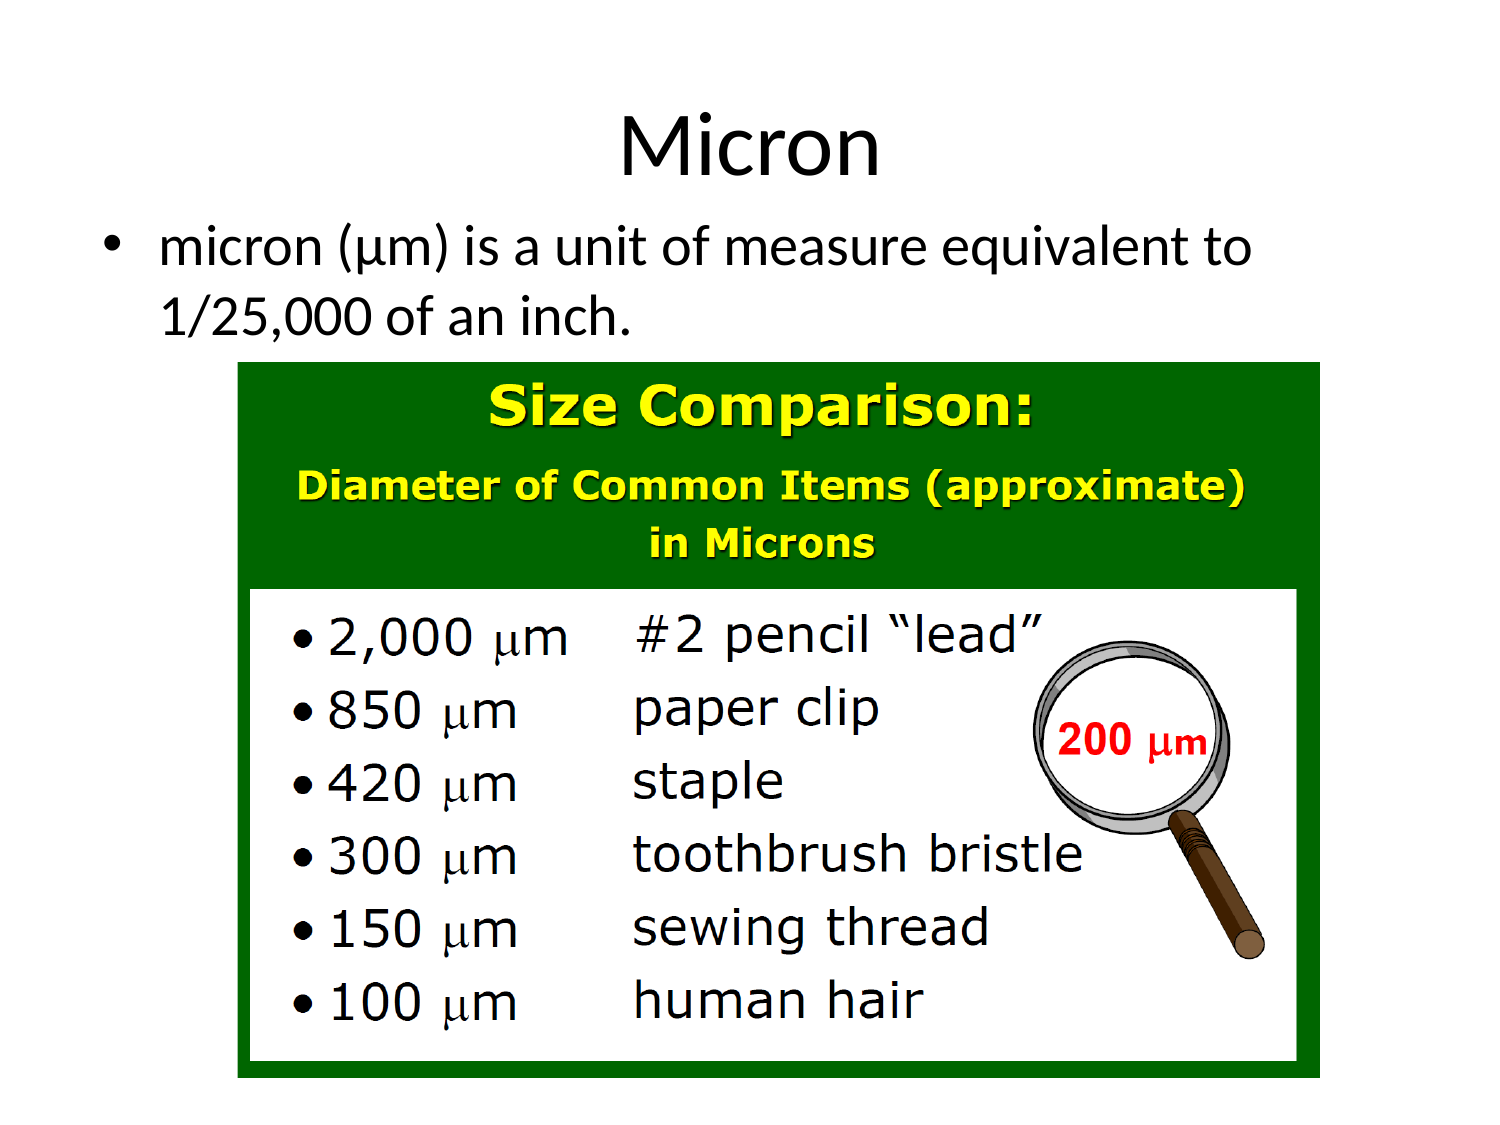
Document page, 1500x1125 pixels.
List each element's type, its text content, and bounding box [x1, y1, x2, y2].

list micron (µm) is a unit of measure equivalent to 1/25,000 of an inch. [87, 200, 1425, 363]
title Micron [75, 45, 1425, 233]
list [237, 362, 1321, 1078]
